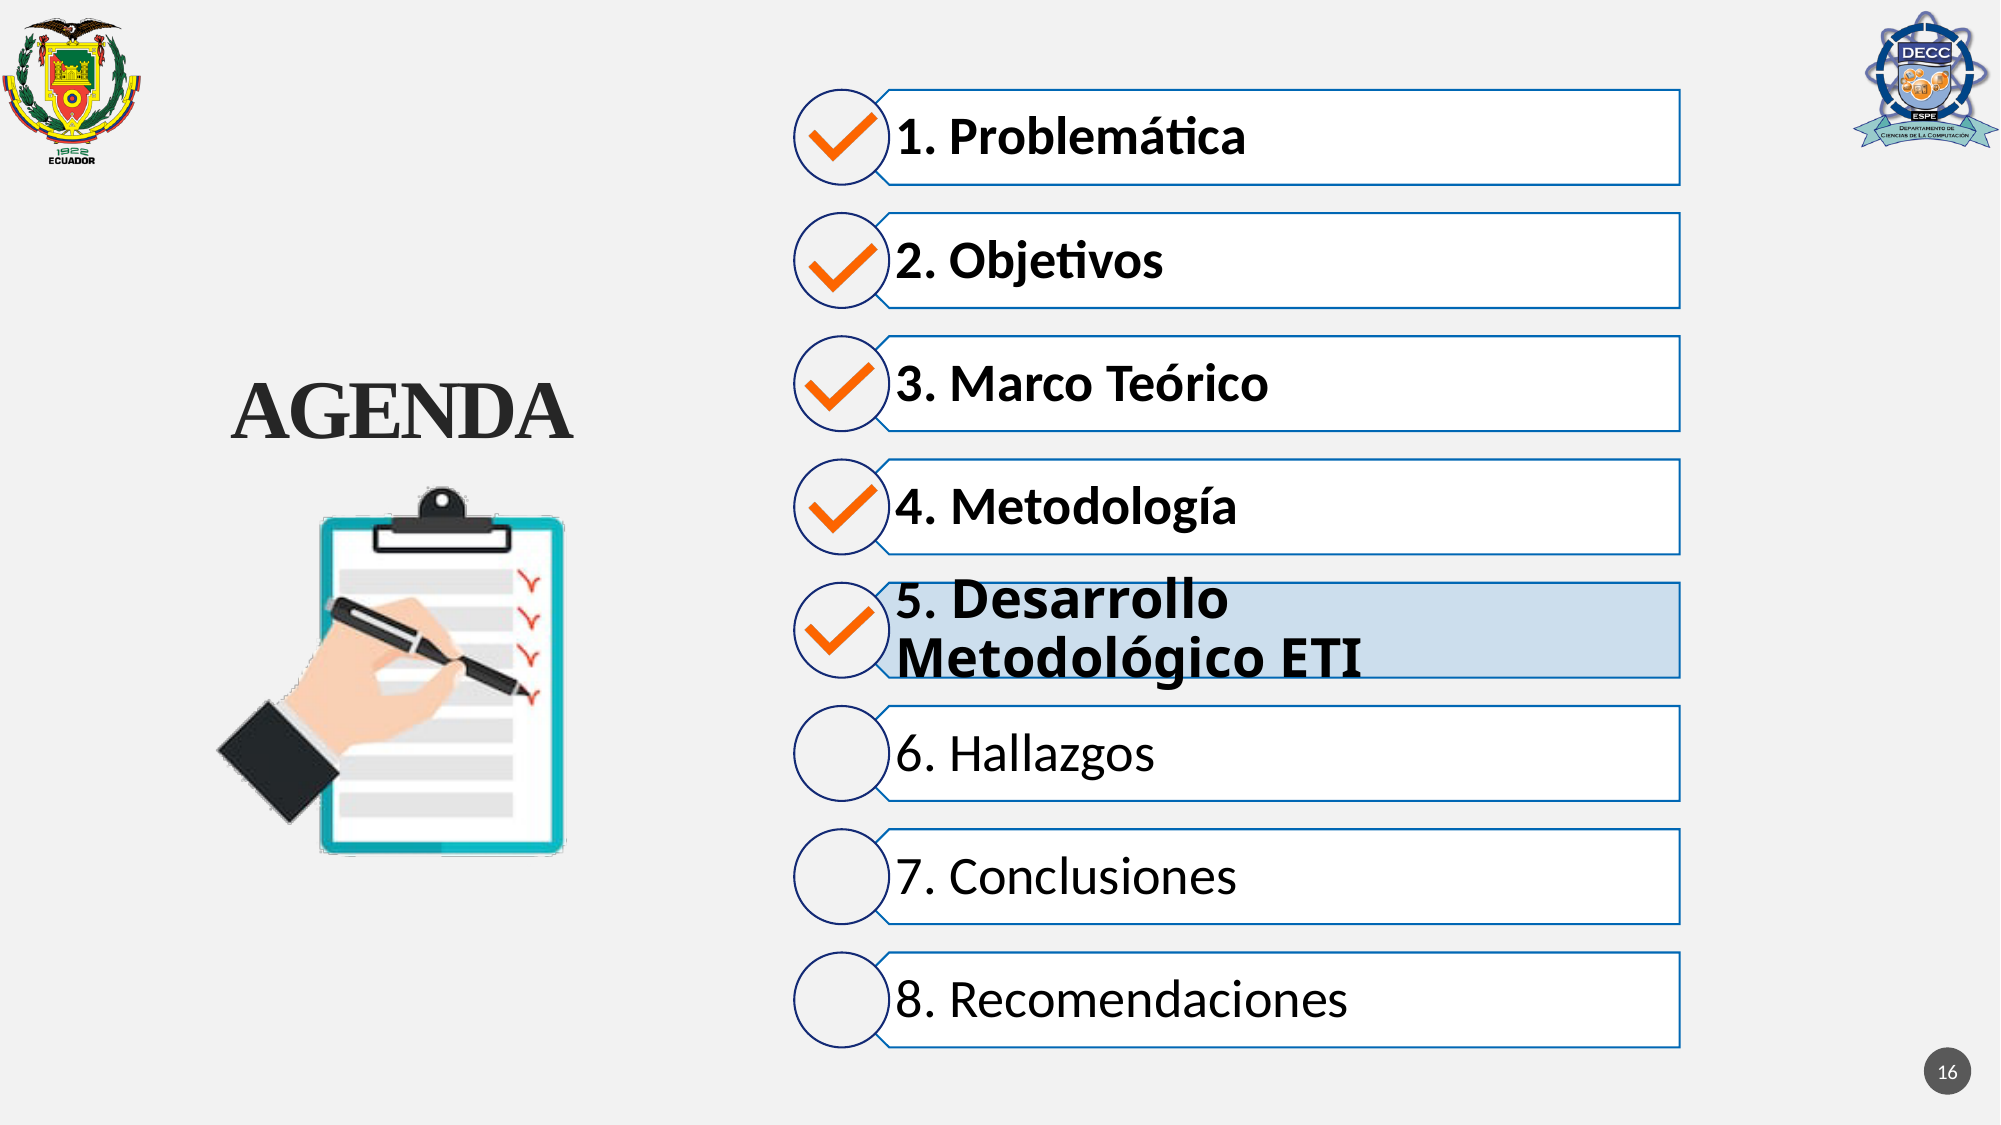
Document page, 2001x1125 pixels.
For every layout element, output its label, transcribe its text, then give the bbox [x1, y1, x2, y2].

slide_number 16 [1923, 1047, 1972, 1095]
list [606, 89, 1867, 1048]
picture [1847, 10, 2000, 169]
picture [807, 231, 879, 304]
picture [206, 457, 599, 880]
picture [807, 100, 879, 173]
picture [807, 472, 879, 545]
title AGENDA [59, 159, 606, 457]
picture [803, 350, 876, 423]
picture [0, 12, 151, 171]
picture [803, 594, 876, 667]
